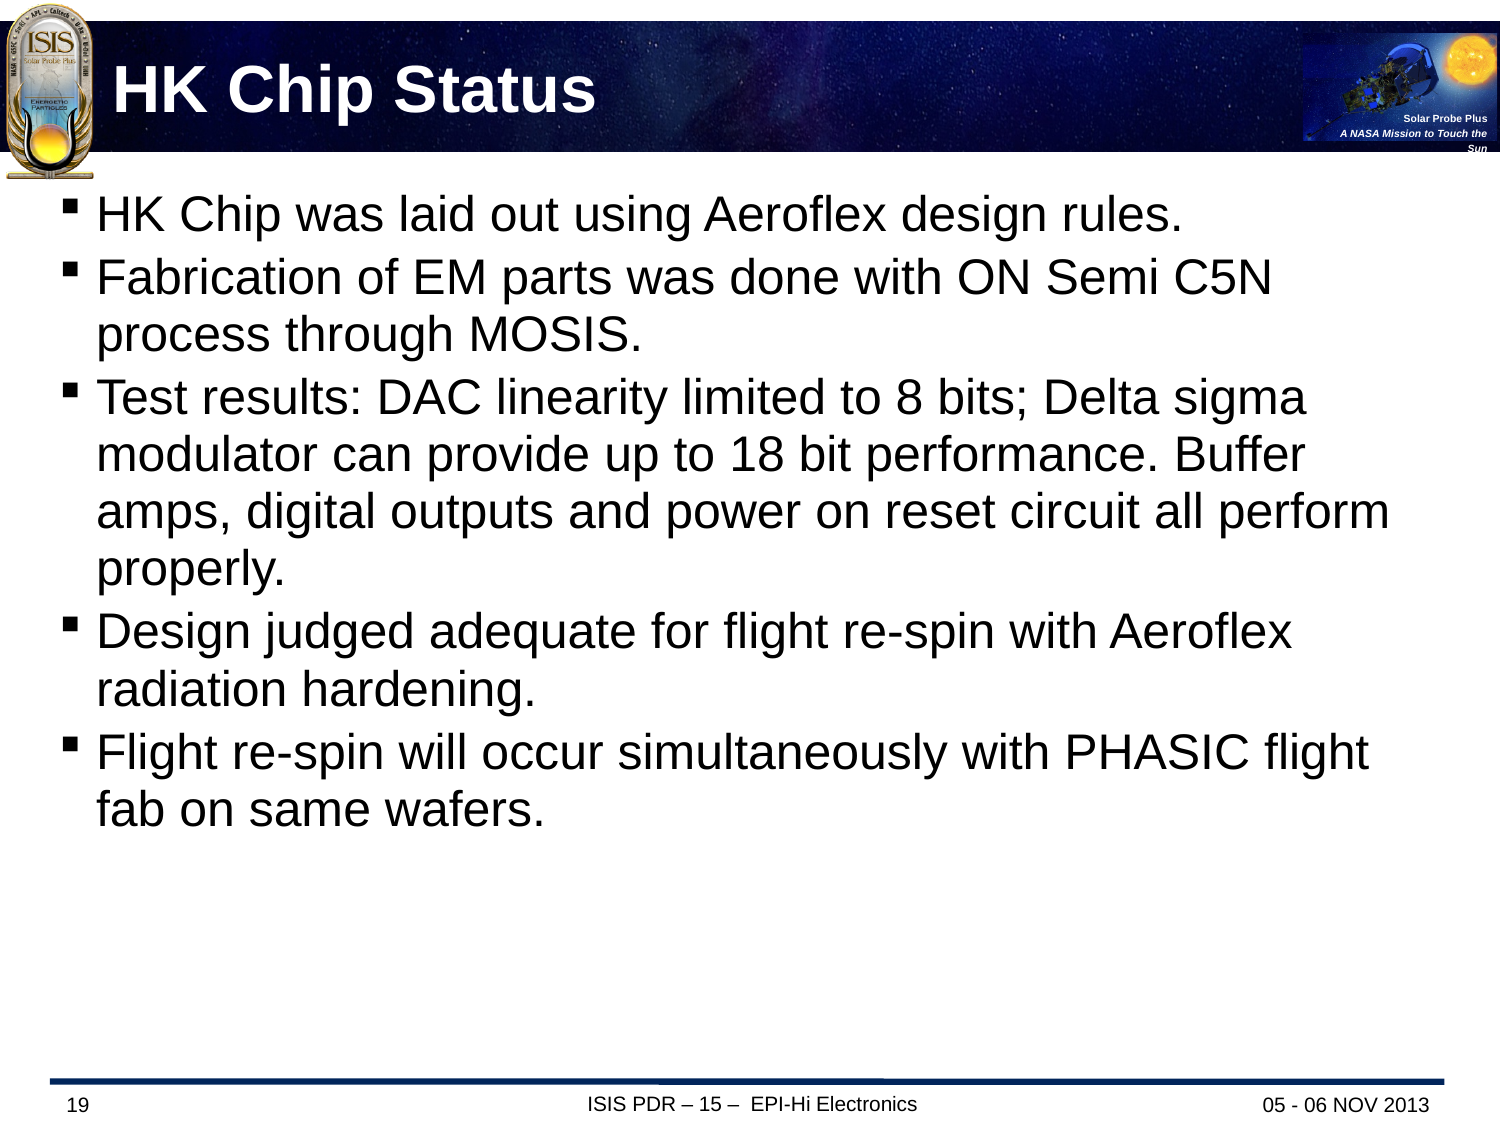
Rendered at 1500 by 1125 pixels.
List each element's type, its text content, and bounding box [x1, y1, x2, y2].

picture [0, 2, 1500, 181]
title HK Chip Status [111, 30, 1294, 142]
list HK Chip was laid out using Aeroflex design rules. Fabrication of EM parts was done with ON Semi C5N process through MOSIS. Test results: DAC linearity limited to 8 bits; Delta sigma modulator can provide up to 18 bit performance. Buffer amps, digital outputs and power on reset circuit all perform properly. Design judged adequate for flight re-spin with Aeroflex radiation hardening. Flight re-spin will occur simultaneously with PHASIC flight fab on same wafers. [58, 185, 1442, 1046]
